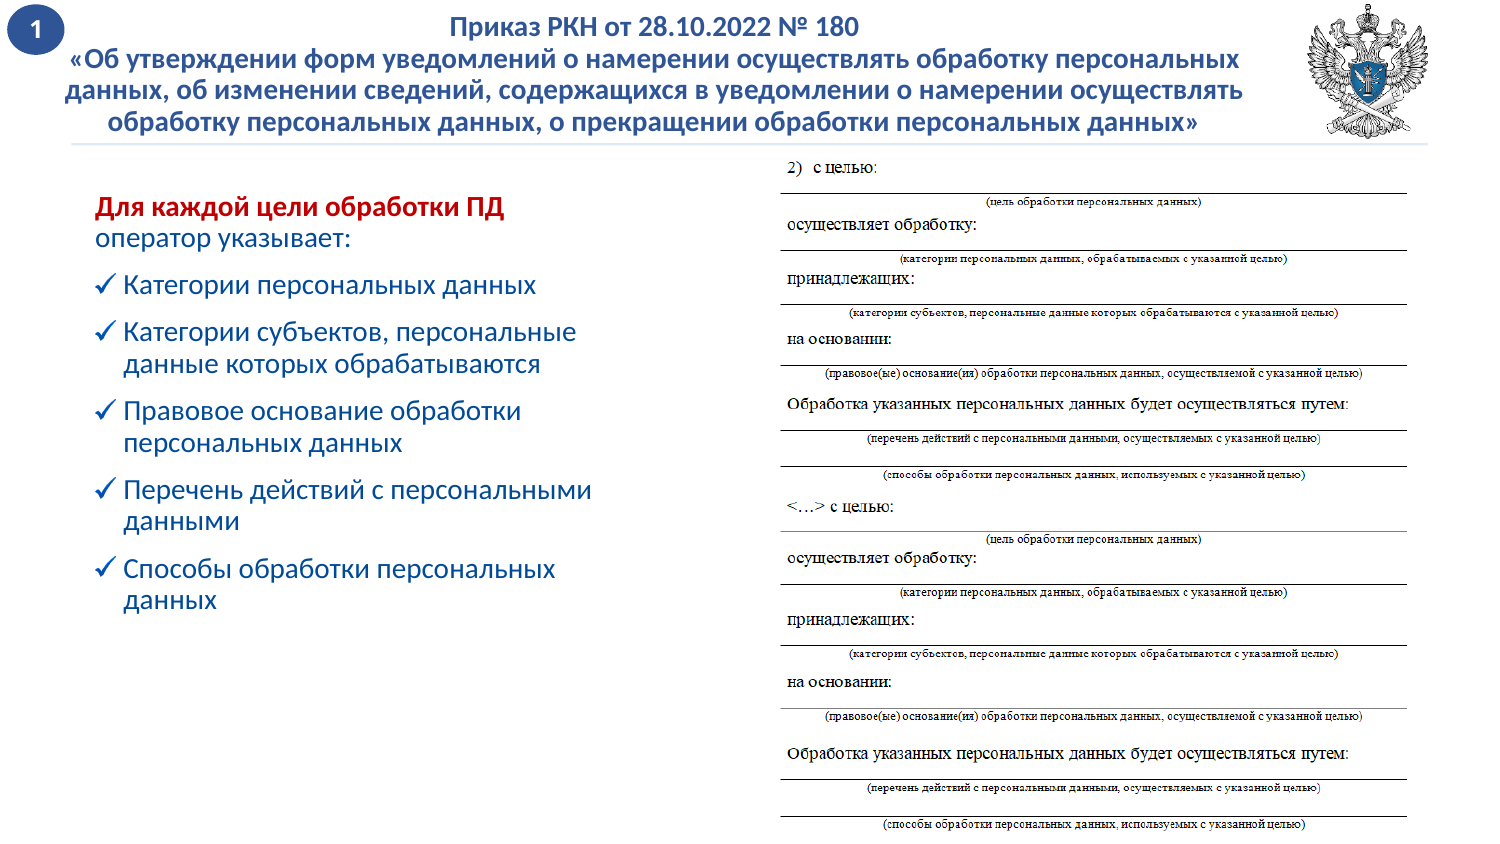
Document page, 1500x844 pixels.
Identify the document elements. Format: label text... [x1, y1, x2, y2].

text_box [59, 13, 66, 46]
text_box [6, 11, 14, 48]
picture [95, 399, 116, 420]
picture [95, 320, 116, 341]
text_box [18, 51, 54, 56]
picture [95, 477, 116, 499]
picture [95, 273, 116, 294]
text_box Для каждой цели обработки ПД оператор указывает: Категории персональных данных Категории субъектов, персональные данные которых обрабатываются Правовое основание обработки персональных данных Перечень действий с персональными данными Способы обработки персональных данных [80, 183, 641, 721]
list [754, 150, 1441, 844]
picture [95, 556, 116, 577]
text_box Приказ РКН от 28.10.2022 № 180 «Об утверждении форм уведомлений о намерении осуществлять обработку персональных данных, об изменении сведений, содержащихся в уведомлении о намерении осуществлять обработку персональных данных, о прекращении обработки персональных данных» [7, 4, 1302, 145]
picture [1307, 4, 1428, 139]
text_box 1 [14, 6, 59, 51]
